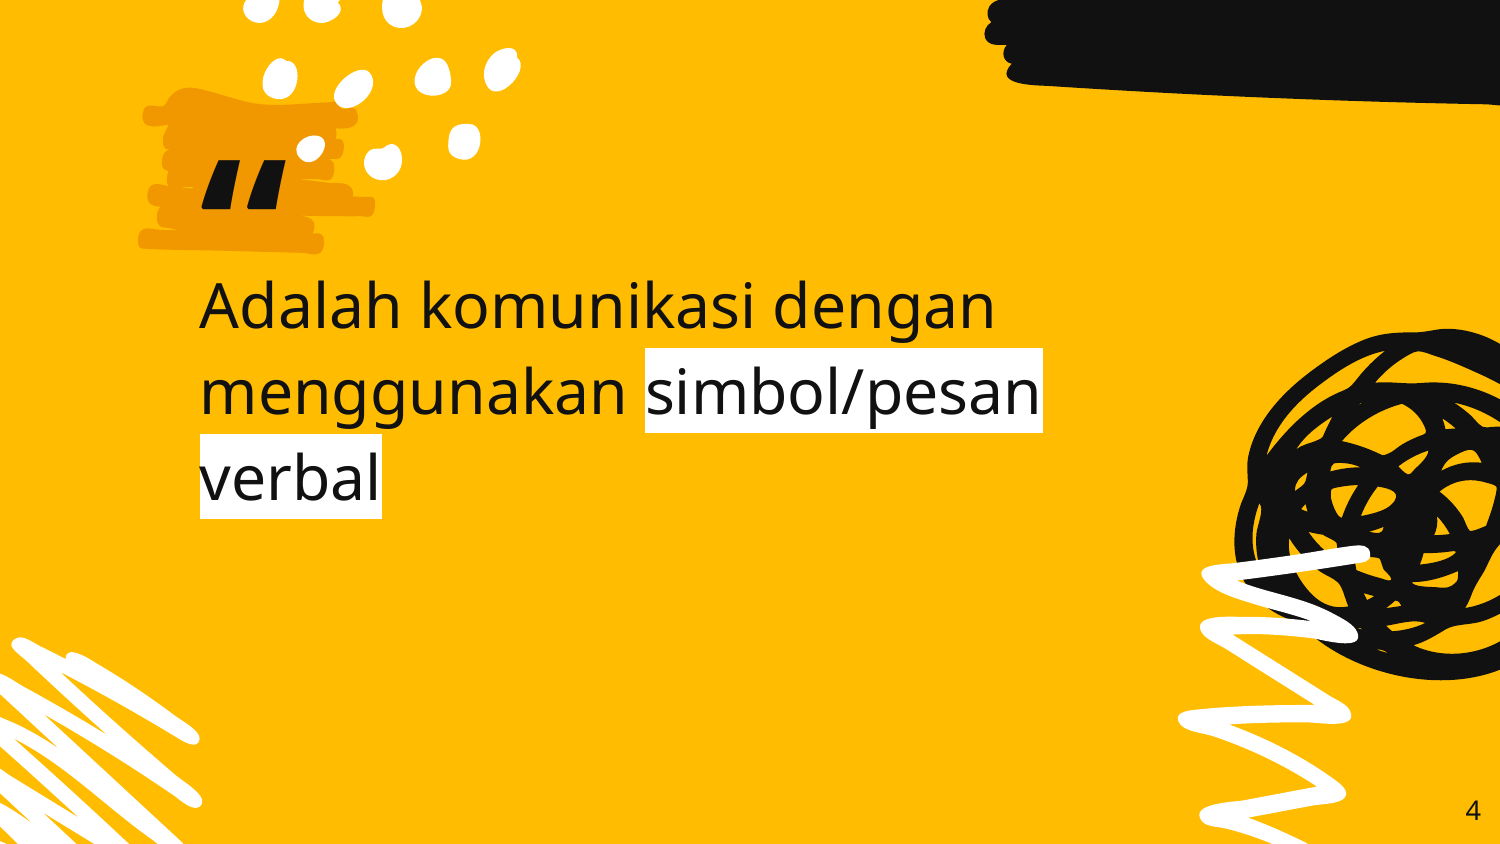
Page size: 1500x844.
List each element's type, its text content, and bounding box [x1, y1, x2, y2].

slide_number 4 [1391, 779, 1482, 844]
list Adalah komunikasi dengan menggunakan simbol/pesan verbal [199, 254, 1095, 633]
